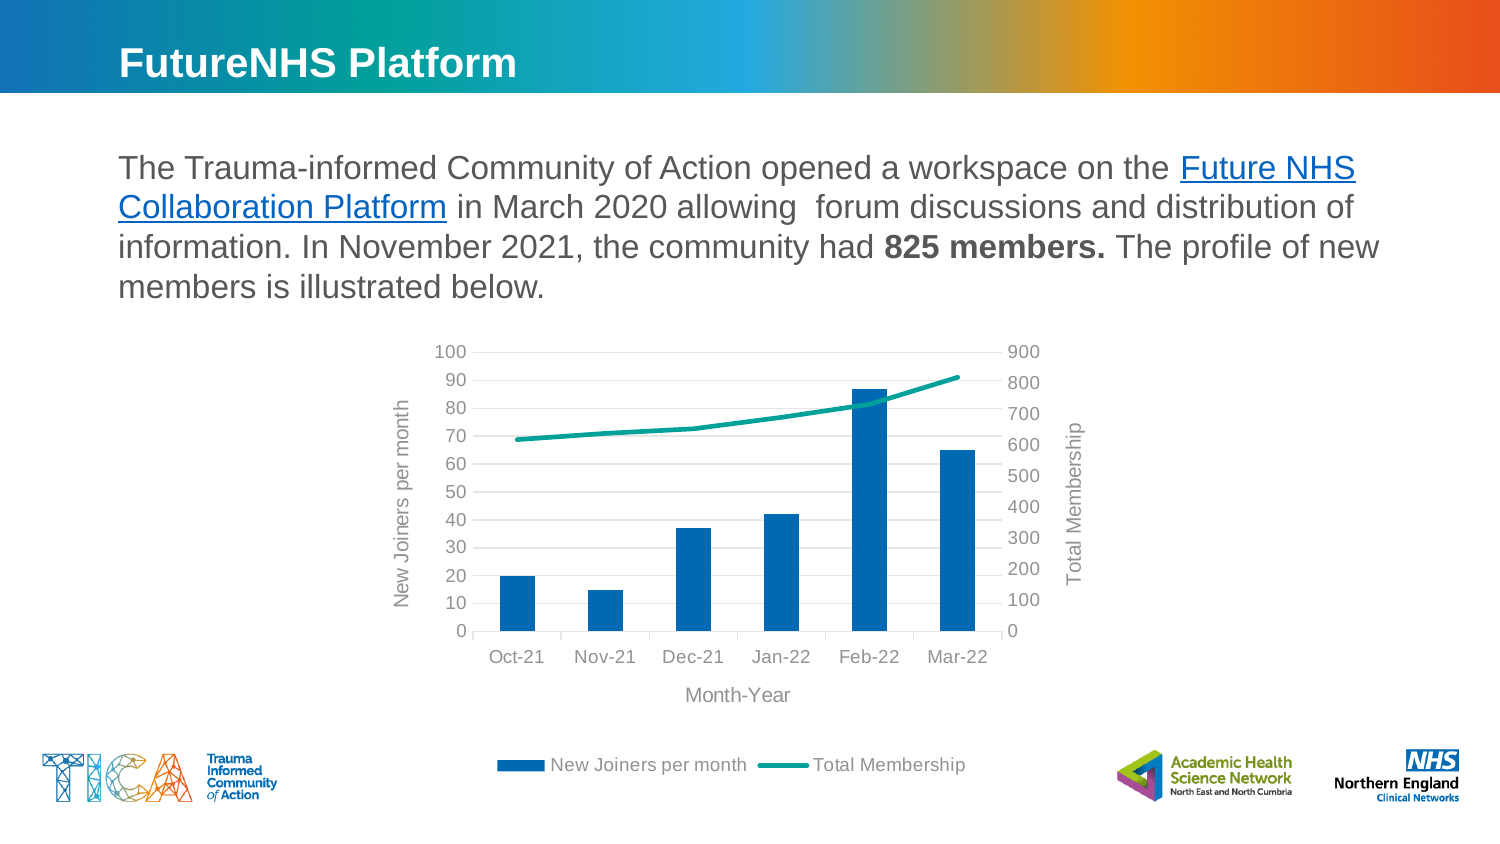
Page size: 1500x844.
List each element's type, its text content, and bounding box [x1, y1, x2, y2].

list The Trauma-informed Community of Action opened a workspace on the Future NHS Collaboration Platform in March 2020 allowing forum discussions and distribution of information. In November 2021, the community had 825 members. The profile of new members is illustrated below. [103, 138, 1397, 349]
chart [356, 332, 1107, 783]
picture [0, 0, 1500, 844]
title FutureNHS Platform [103, 0, 1398, 195]
